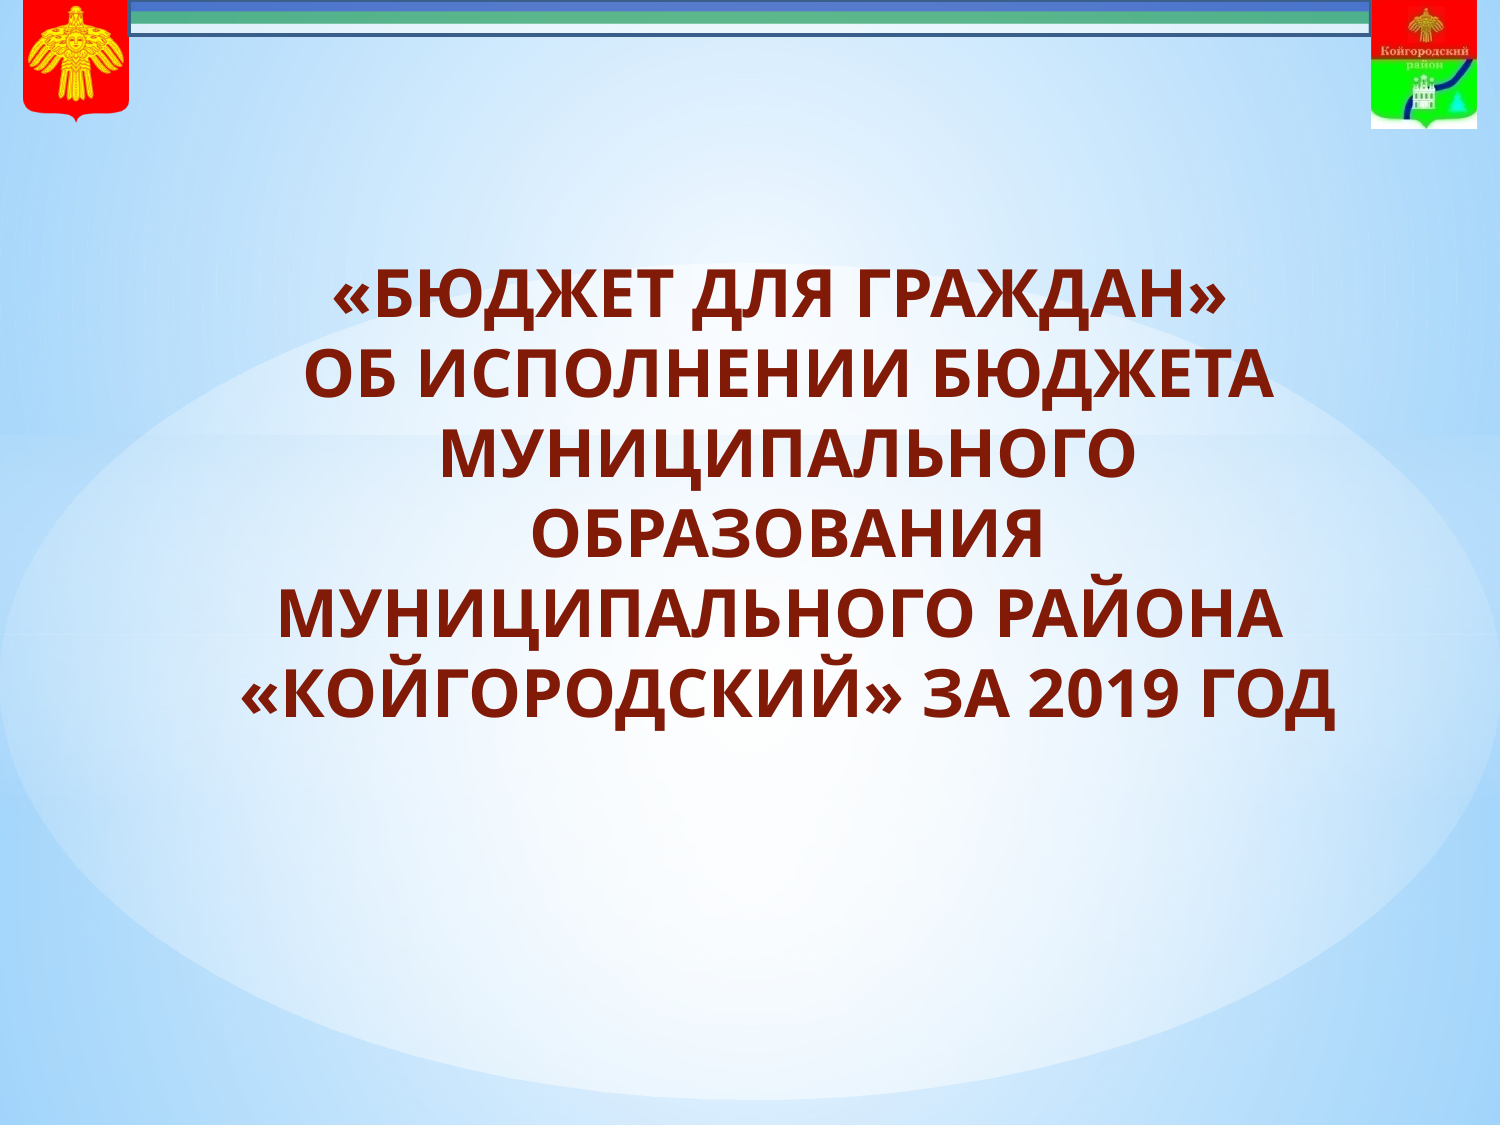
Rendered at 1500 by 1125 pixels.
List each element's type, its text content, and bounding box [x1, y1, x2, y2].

title «Бюджет для Граждан» об исполнении бюджета муниципального образования муниципального района «Койгородский» за 2019 год [147, 243, 1400, 681]
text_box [23, 0, 1477, 129]
